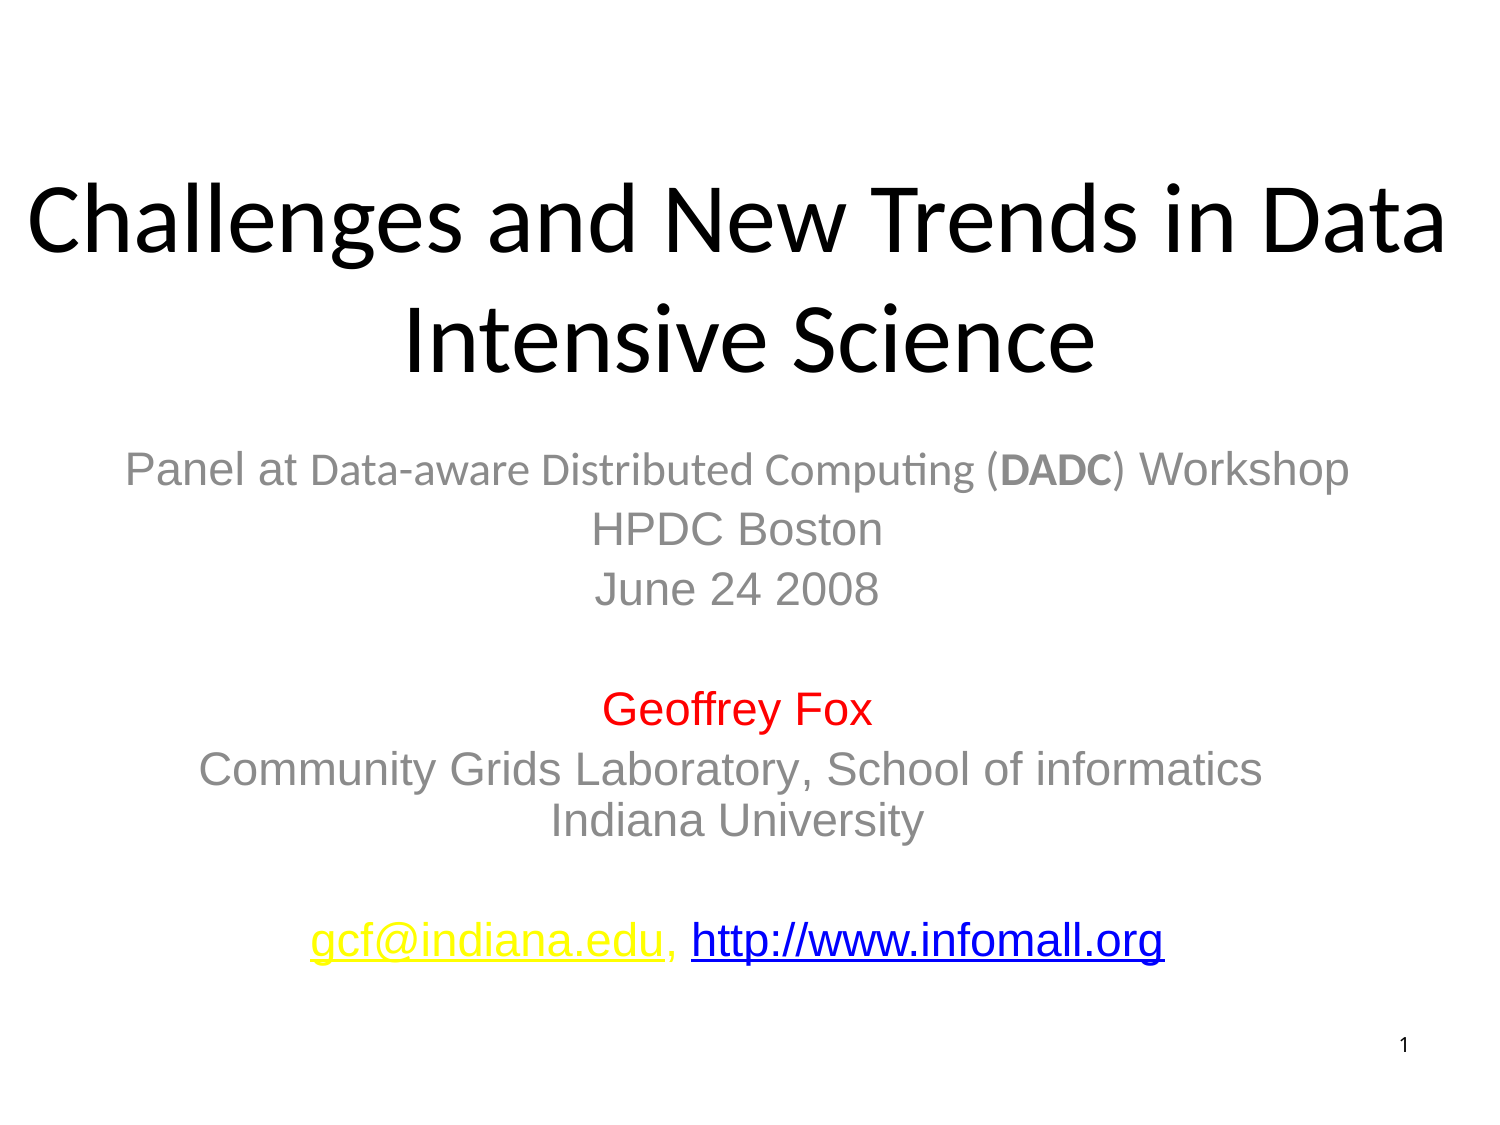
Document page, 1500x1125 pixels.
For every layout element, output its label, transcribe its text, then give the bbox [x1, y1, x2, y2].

title Challenges and New Trends in Data Intensive Science [0, 125, 1500, 400]
text_box 1 [1074, 1024, 1425, 1100]
subtitle Panel at Data-aware Distributed Computing (DADC) Workshop HPDC Boston June 24 2008 Geoffrey Fox Community Grids Laboratory, School of informatics Indiana University gcf@indiana.edu, http://www.infomall.org [0, 437, 1488, 975]
